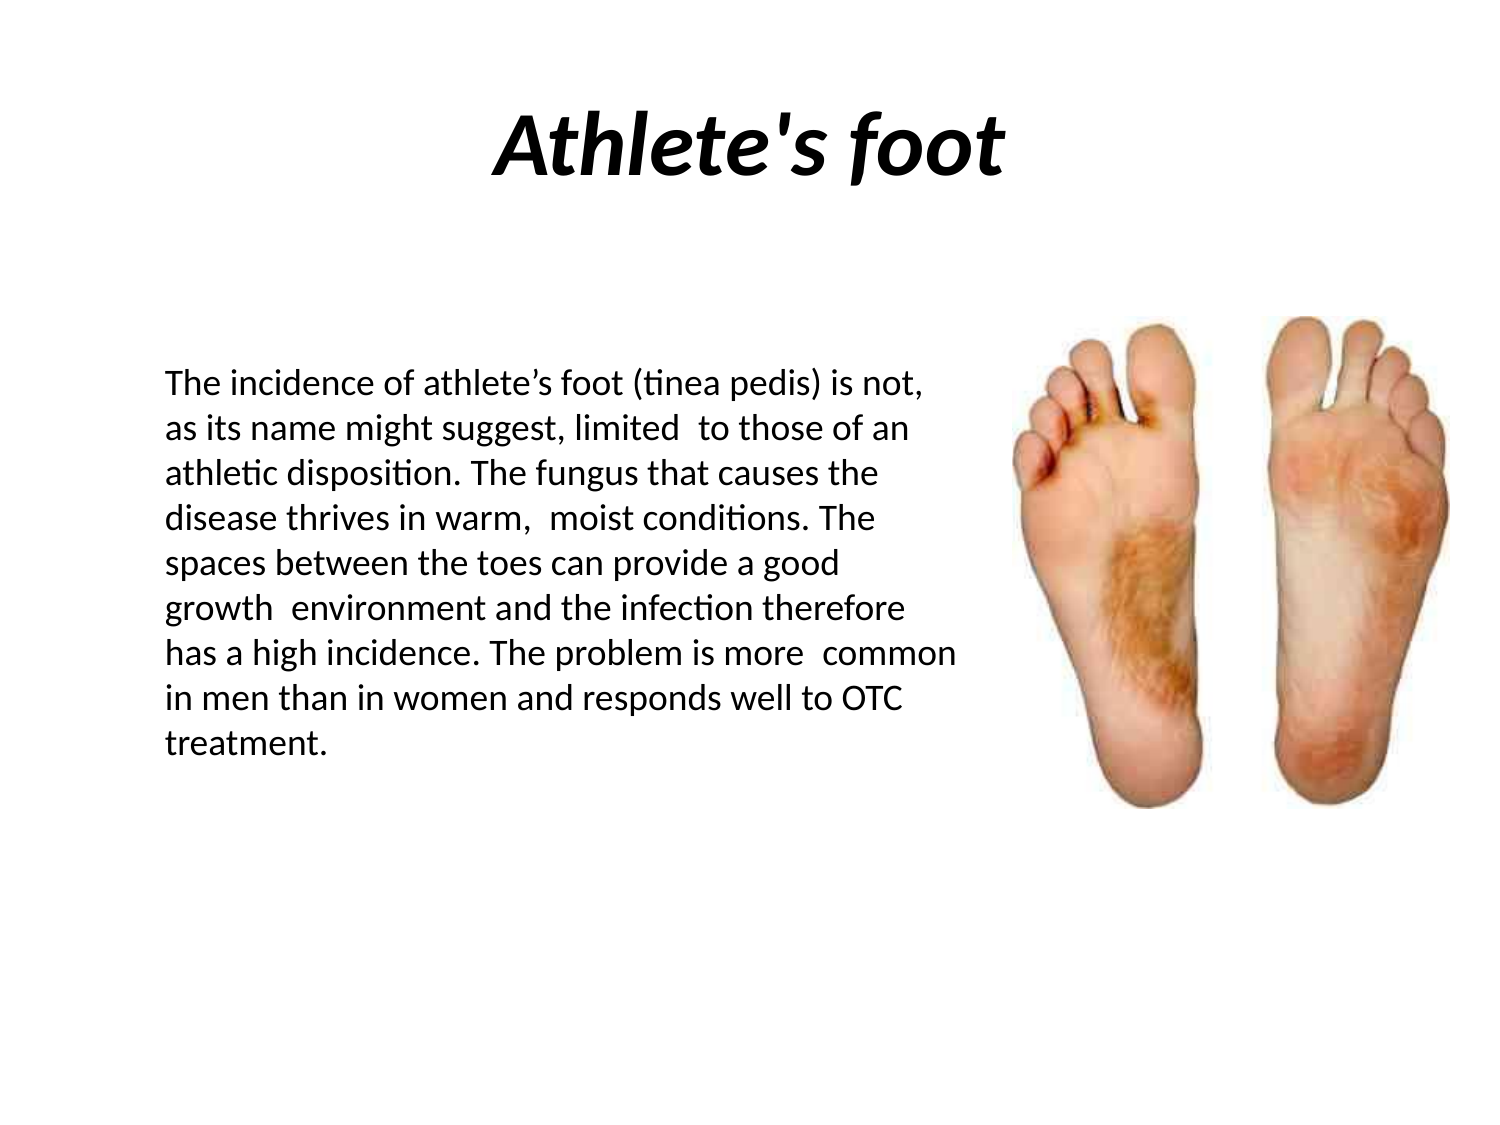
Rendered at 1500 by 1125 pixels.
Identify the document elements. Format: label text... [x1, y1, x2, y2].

text_box The incidence of athlete’s foot (tinea pedis) is not, as its name might suggest, limited to those of an athletic disposition. The fungus that causes the disease thrives in warm, moist conditions. The spaces between the toes can provide a good growth environment and the infection therefore has a high incidence. The problem is more common in men than in women and responds well to OTC treatment. [149, 350, 975, 771]
title Athlete's foot [75, 45, 1425, 233]
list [1012, 316, 1451, 809]
